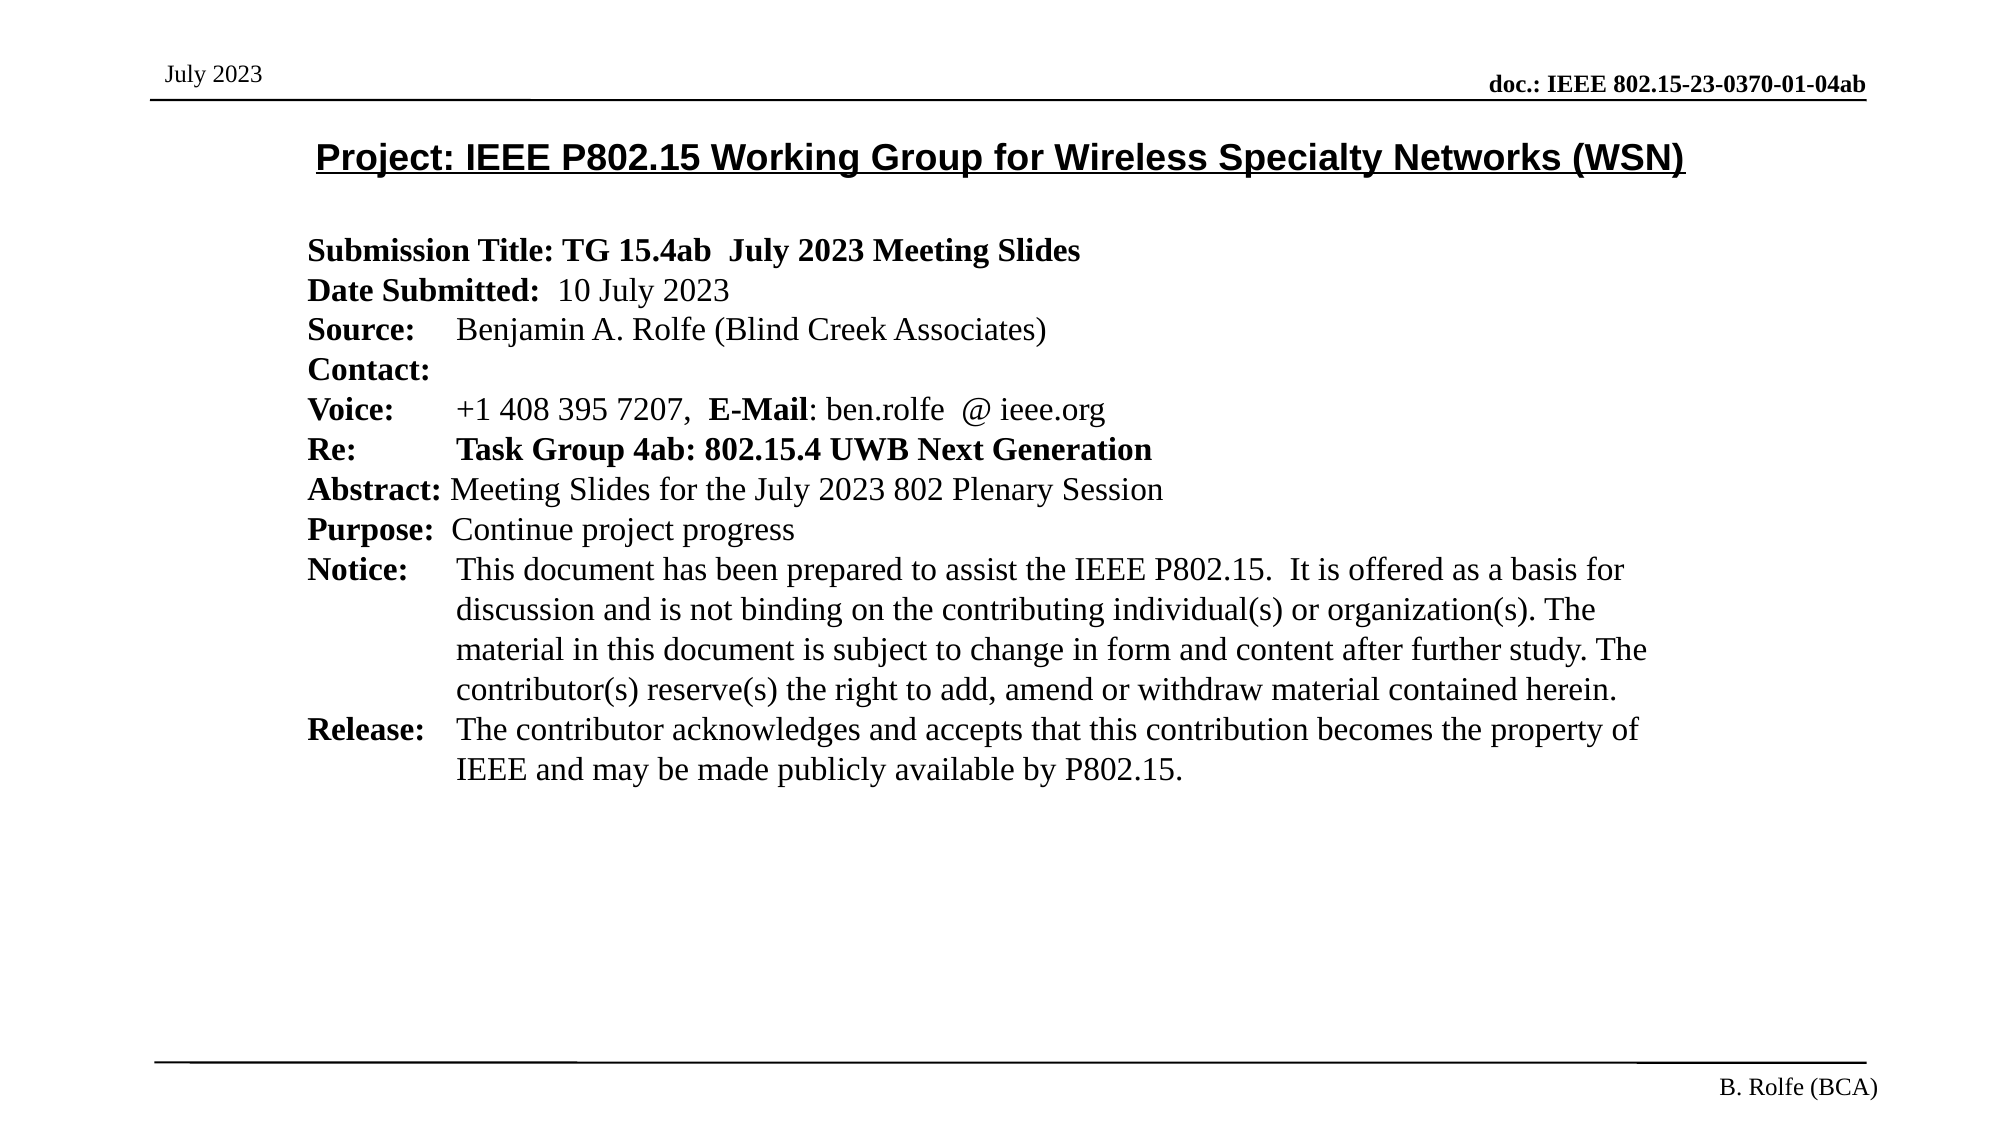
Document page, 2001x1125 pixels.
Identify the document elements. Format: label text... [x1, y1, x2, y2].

text_box Project: IEEE P802.15 Working Group for Wireless Specialty Networks (WSN) Submission Title: TG 15.4ab July 2023 Meeting Slides Date Submitted: 10 July 2023 Source: Benjamin A. Rolfe (Blind Creek Associates) Contact: Voice: +1 408 395 7207, E-Mail: ben.rolfe @ ieee.org Re: Task Group 4ab: 802.15.4 UWB Next Generation Abstract: Meeting Slides for the July 2023 802 Plenary Session Purpose: Continue project progress Notice: This document has been prepared to assist the IEEE P802.15. It is offered as a basis for discussion and is not binding on the contributing individual(s) or organization(s). The material in this document is subject to change in form and content after further study. The contributor(s) reserve(s) the right to add, amend or withdraw material contained herein. Release: The contributor acknowledges and accepts that this contribution becomes the property of IEEE and may be made publicly available by P802.15. [291, 125, 1709, 795]
